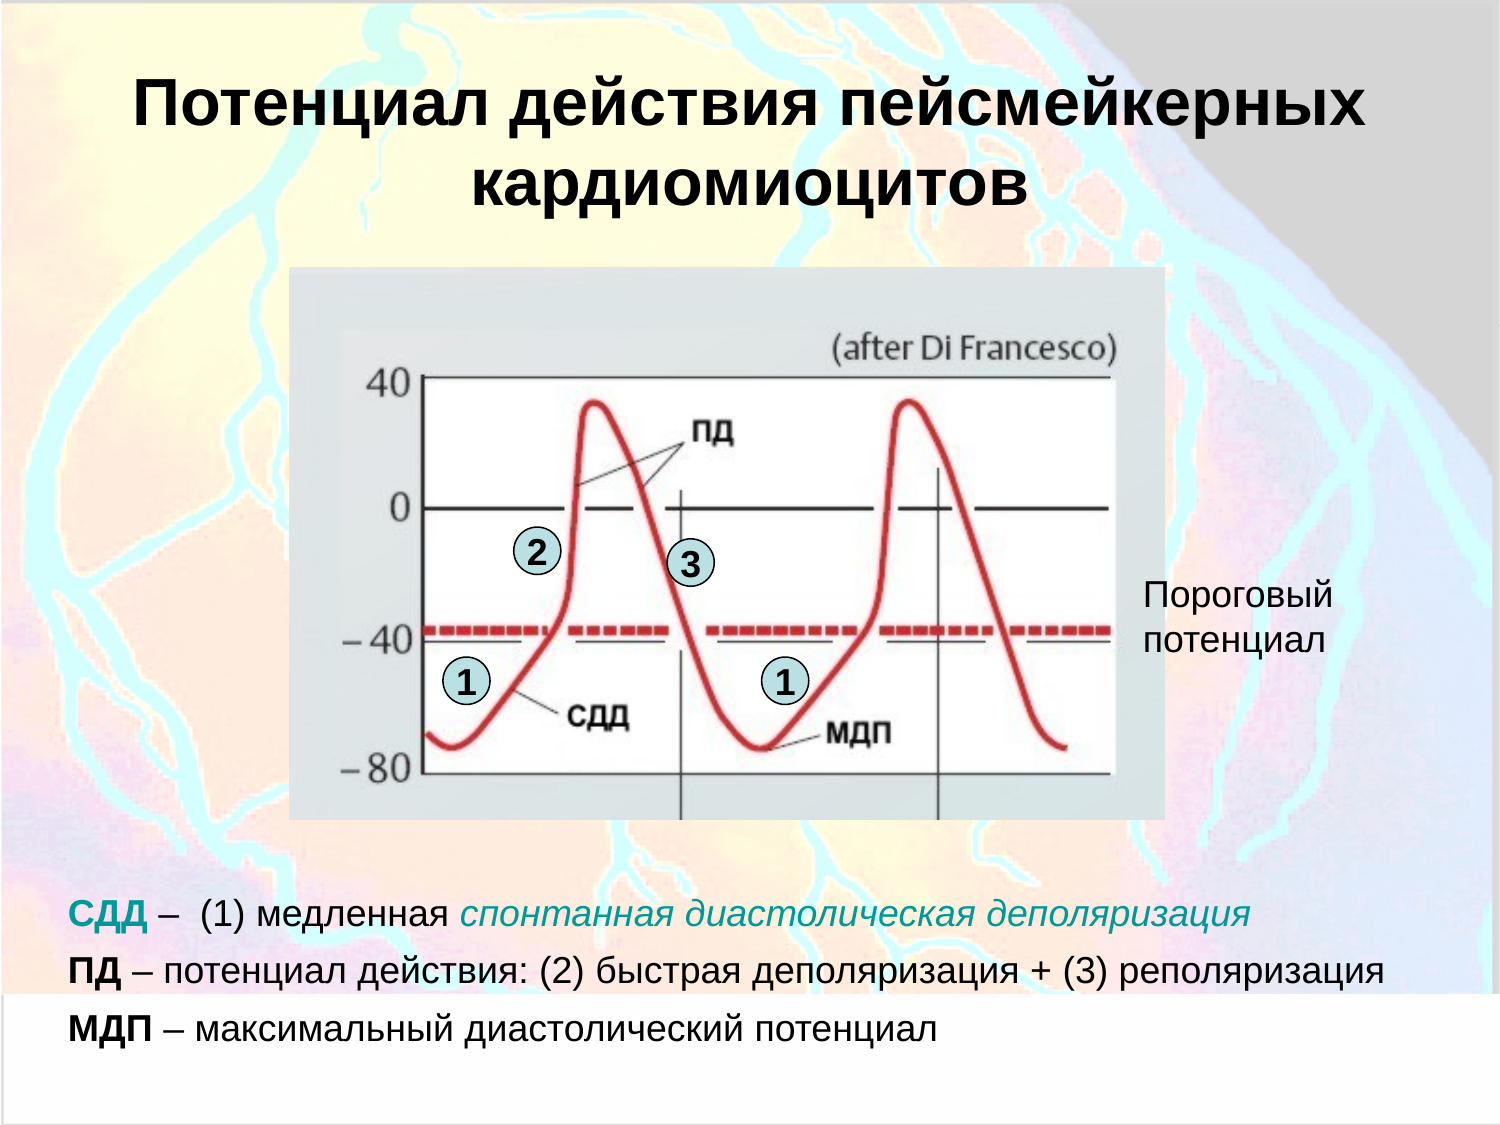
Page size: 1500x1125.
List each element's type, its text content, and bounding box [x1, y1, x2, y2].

title Потенциал действия пейсмейкерных кардиомиоцитов [74, 44, 1426, 233]
picture [289, 266, 1165, 821]
text_box Пороговый потенциал [1168, 562, 1447, 668]
text_box СДД – (1) медленная спонтанная диастолическая деполяризация ПД – потенциал действия: (2) быстрая деполяризация + (3) реполяризация МДП – максимальный диастолический потенциал [53, 881, 1500, 1057]
